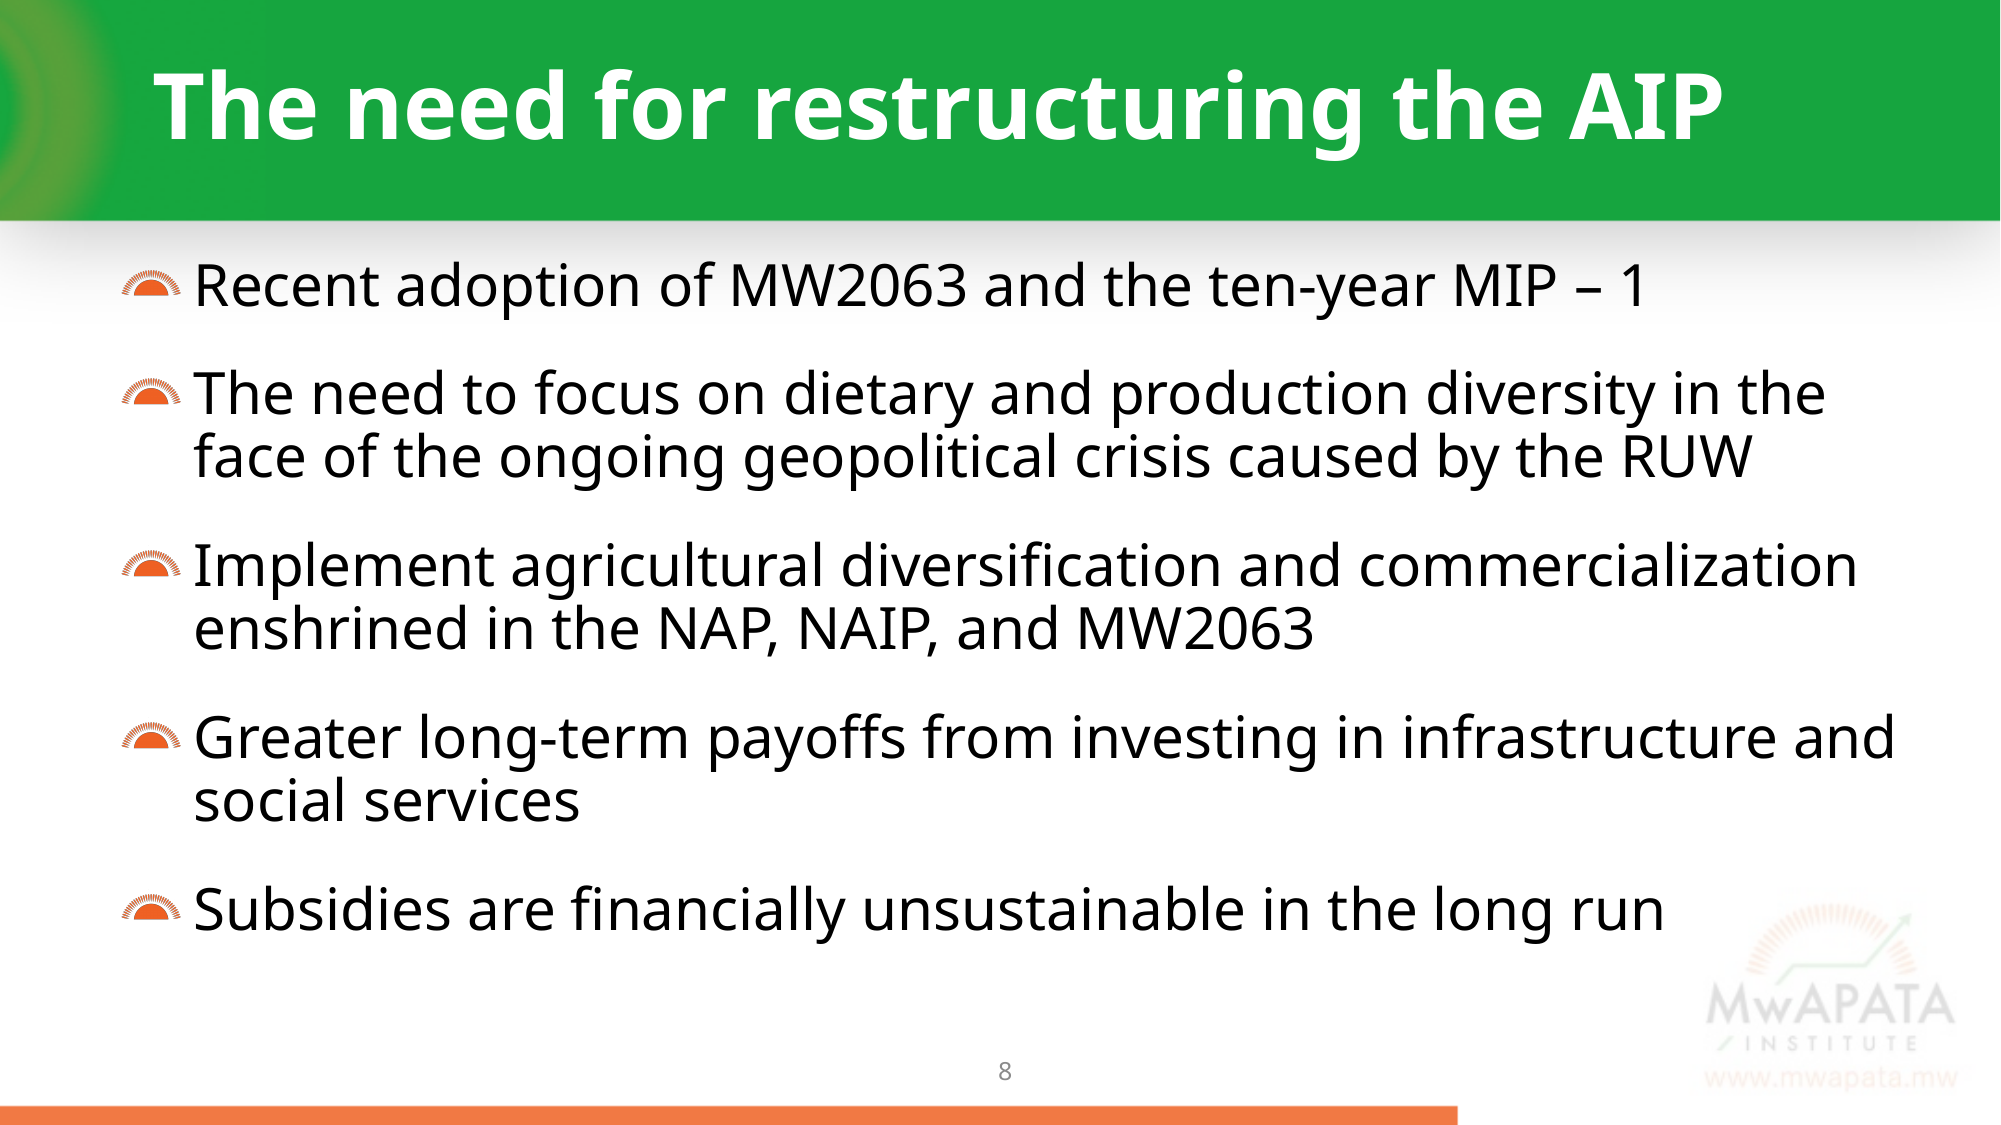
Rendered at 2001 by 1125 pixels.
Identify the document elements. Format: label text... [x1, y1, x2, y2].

picture [108, 265, 145, 302]
picture [108, 889, 145, 926]
picture [108, 373, 145, 411]
picture [108, 717, 145, 755]
picture [0, 0, 2001, 1125]
picture [108, 545, 145, 583]
list Recent adoption of MW2063 and the ten-year MIP – 1 The need to focus on dietary and production diversity in the face of the ongoing geopolitical crisis caused by the RUW Implement agricultural diversification and commercialization enshrined in the NAP, NAIP, and MW2063 Greater long-term payoffs from investing in infrastructure and social services Subsidies are financially unsustainable in the long run [93, 248, 1954, 1103]
title The need for restructuring the AIP [137, 11, 1929, 209]
